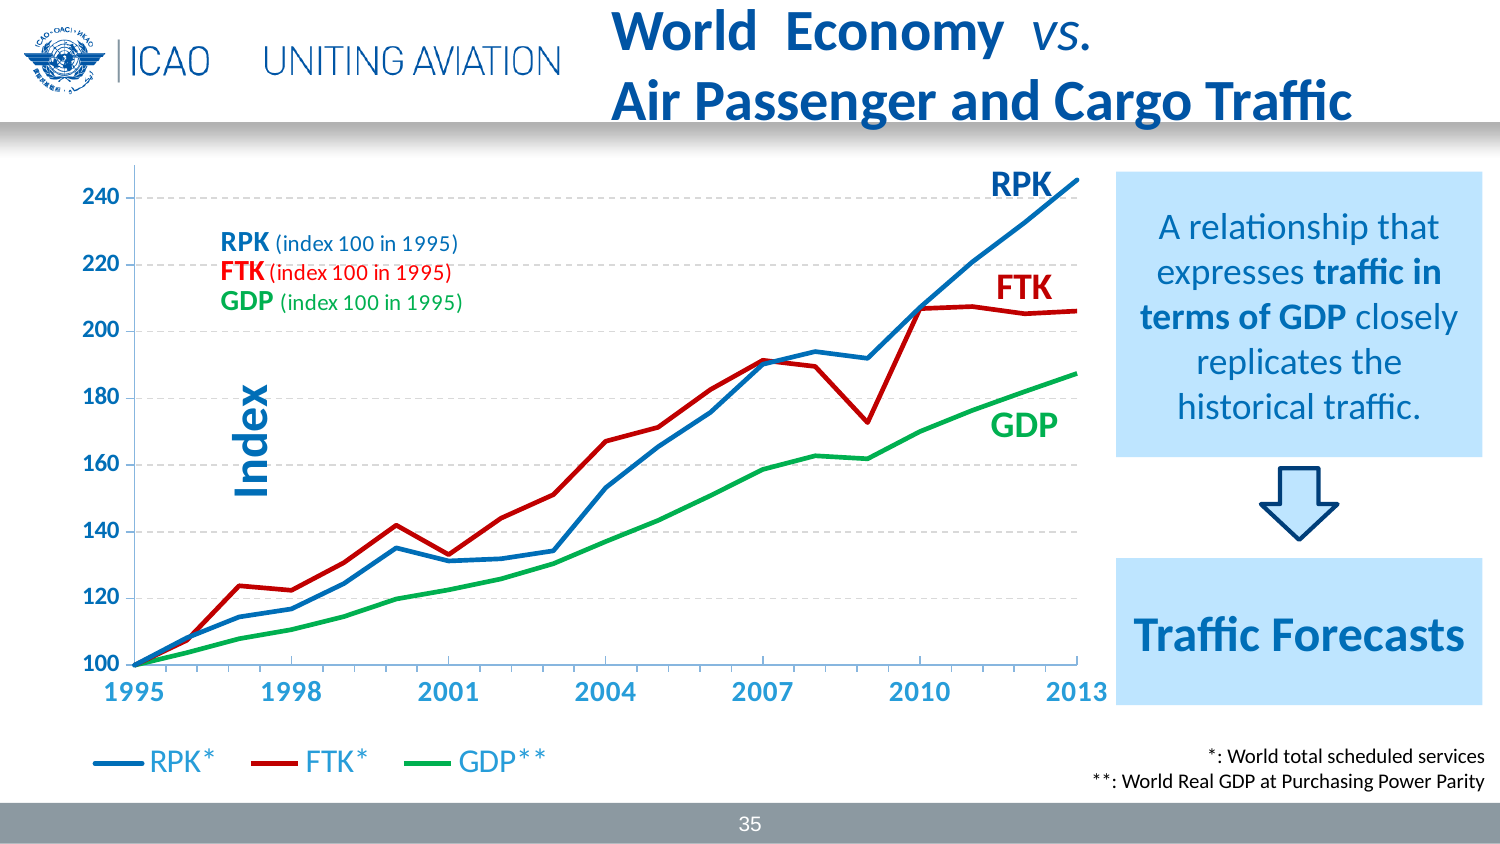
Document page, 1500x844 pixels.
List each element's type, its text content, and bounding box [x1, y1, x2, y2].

picture [0, 0, 1500, 161]
text_box A relationship that expresses traffic in terms of GDP closely replicates the historical traffic. [1145, 170, 1484, 459]
text_box *: World total scheduled services **: World Real GDP at Purchasing Power Parity [1143, 739, 1500, 797]
slide_number 35 [0, 802, 1500, 844]
text_box [1258, 466, 1340, 542]
chart [5, 125, 1141, 793]
text_box Traffic Forecasts [1145, 556, 1484, 707]
text_box World Economy vs. Air Passenger and Cargo Traffic [596, 0, 1500, 112]
